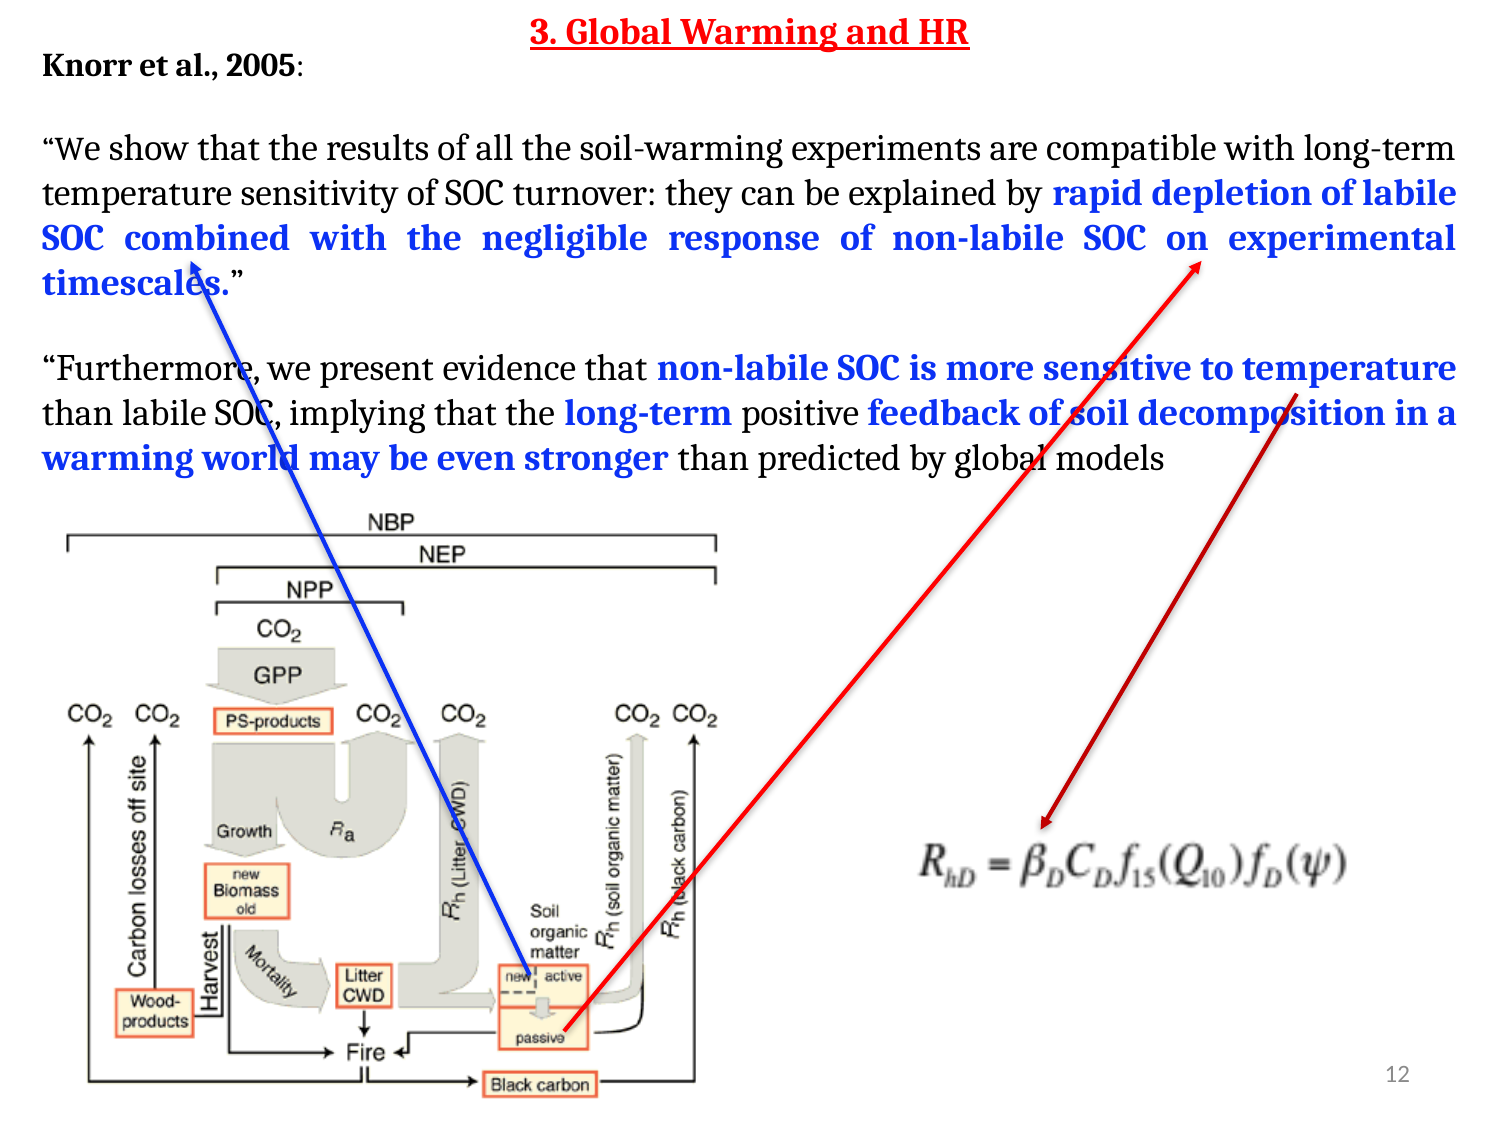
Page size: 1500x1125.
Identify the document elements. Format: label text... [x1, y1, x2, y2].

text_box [190, 260, 530, 976]
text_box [913, 833, 1352, 895]
text_box 3. Global Warming and HR [515, 0, 985, 60]
text_box Knorr et al., 2005: “We show that the results of all the soil-warming experiments are compatible with long-term temperature sensitivity of SOC turnover: they can be explained by rapid depletion of labile SOC combined with the negligible response of non-labile SOC on experimental timescales.” “Furthermore, we present evidence that non-labile SOC is more sensitive to temperature than labile SOC, implying that the long-term positive feedback of soil decomposition in a warming world may be even stronger than predicted by global models [27, 36, 1473, 486]
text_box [563, 260, 1202, 1032]
picture [52, 506, 726, 1103]
slide_number 12 [1074, 1042, 1425, 1103]
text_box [1040, 393, 1298, 830]
